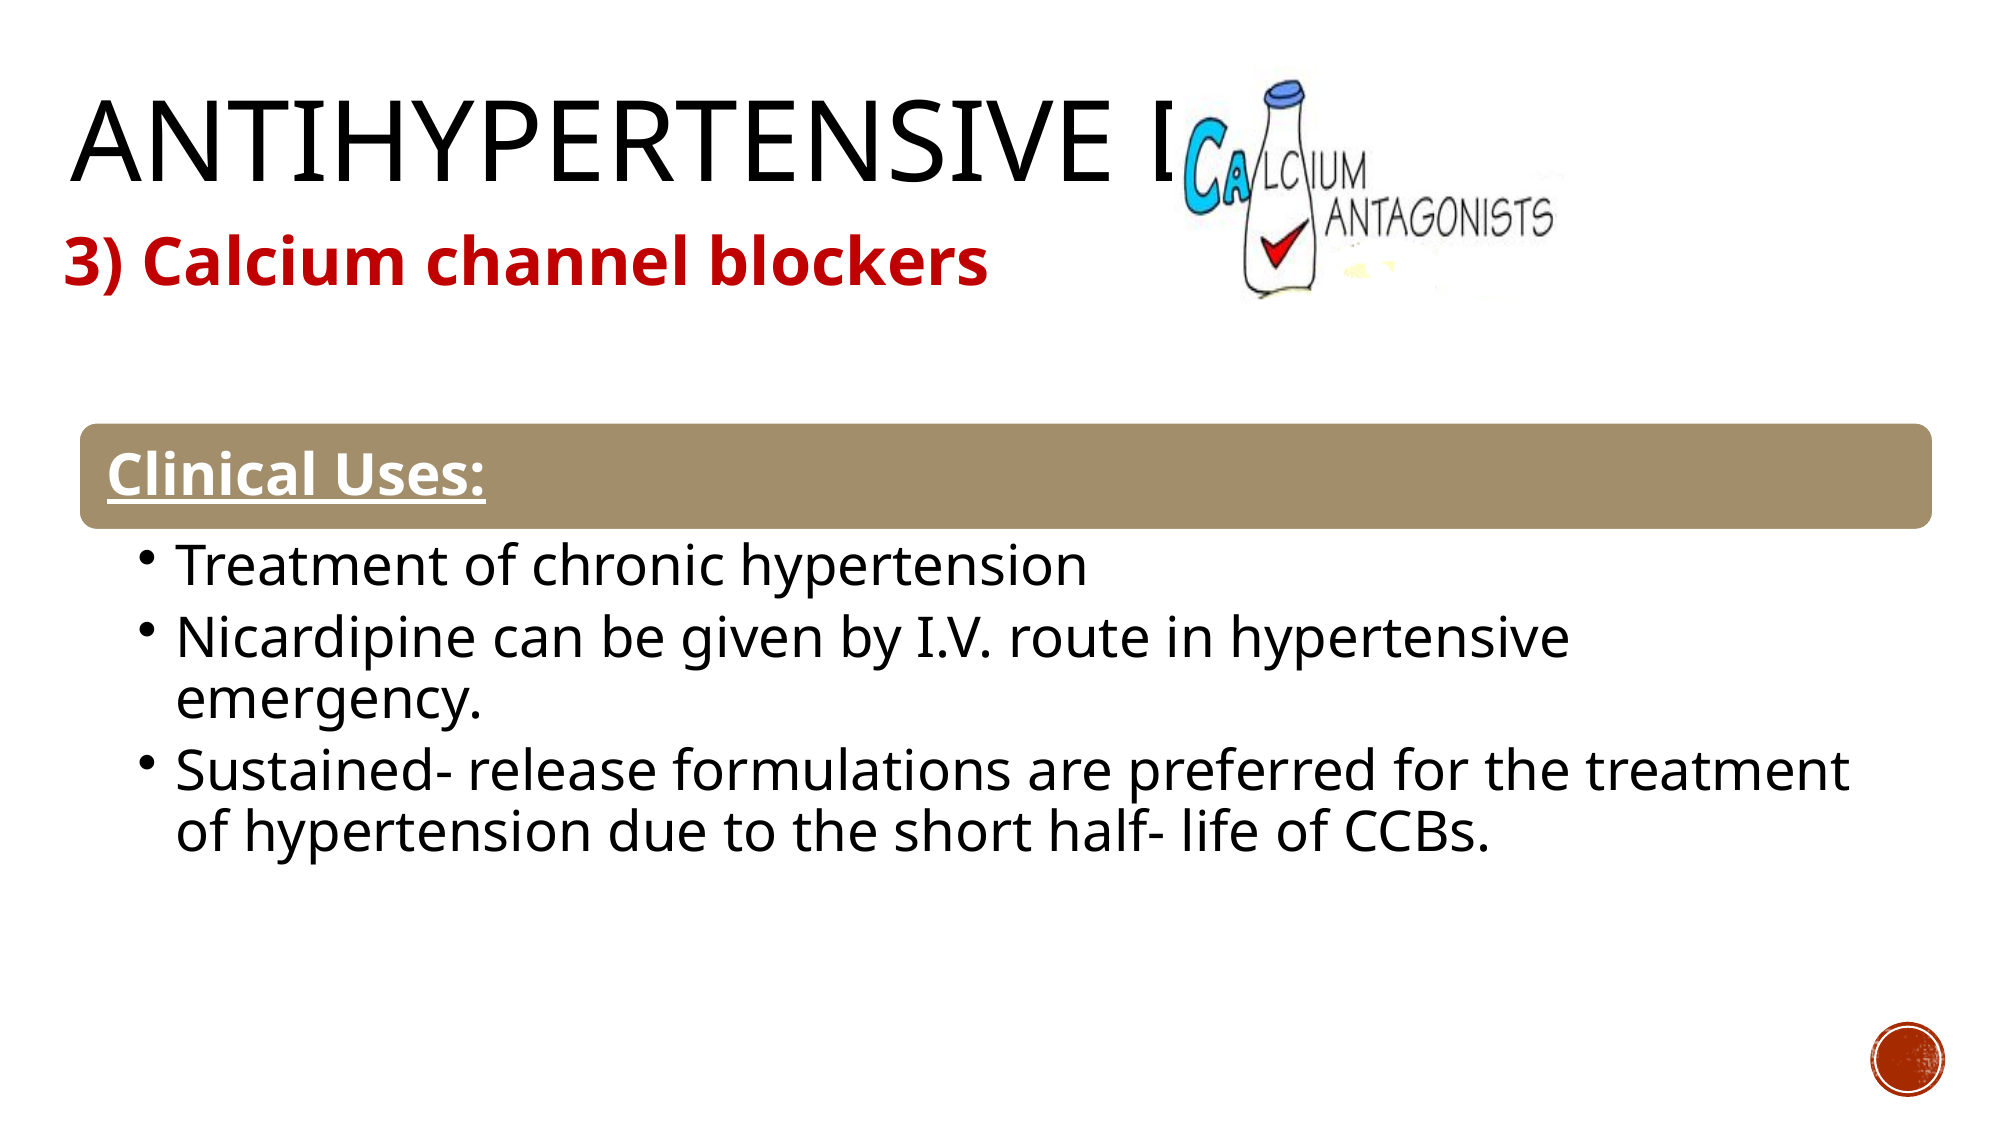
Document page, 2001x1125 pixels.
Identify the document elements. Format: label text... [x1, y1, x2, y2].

list 3) Calcium channel blockers [48, 220, 1884, 886]
title Antihypertensive drugs [55, 13, 1706, 220]
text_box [80, 382, 1931, 1069]
picture [1172, 66, 1564, 314]
